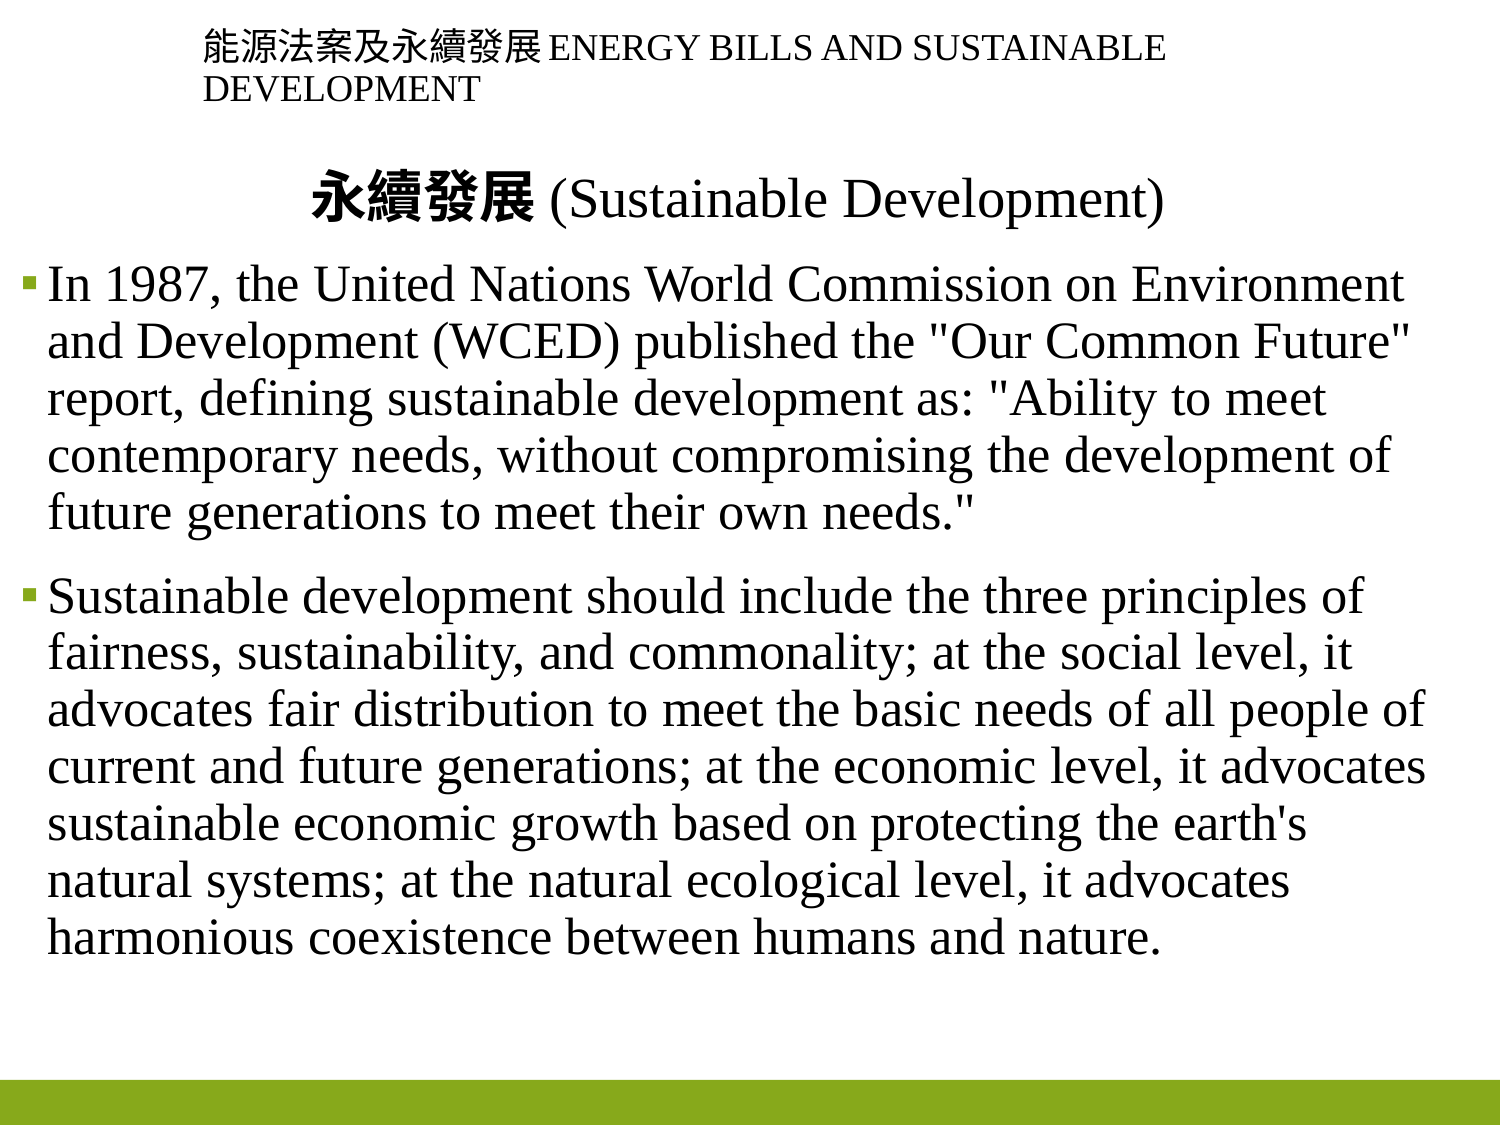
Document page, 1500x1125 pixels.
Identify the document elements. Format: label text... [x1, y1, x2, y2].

list 永續發展(Sustainable Development) In 1987, the United Nations World Commission on Environment and Development (WCED) published the "Our Common Future" report, defining sustainable development as: "Ability to meet contemporary needs, without compromising the development of future generations to meet their own needs." Sustainable development should include the three principles of fairness, sustainability, and commonality; at the social level, it advocates fair distribution to meet the basic needs of all people of current and future generations; at the economic level, it advocates sustainable economic growth based on protecting the earth's natural systems; at the natural ecological level, it advocates harmonious coexistence between humans and nature. [0, 160, 1471, 976]
title 能源法案及永續發展Energy bills and sustainable development [187, 19, 1313, 117]
